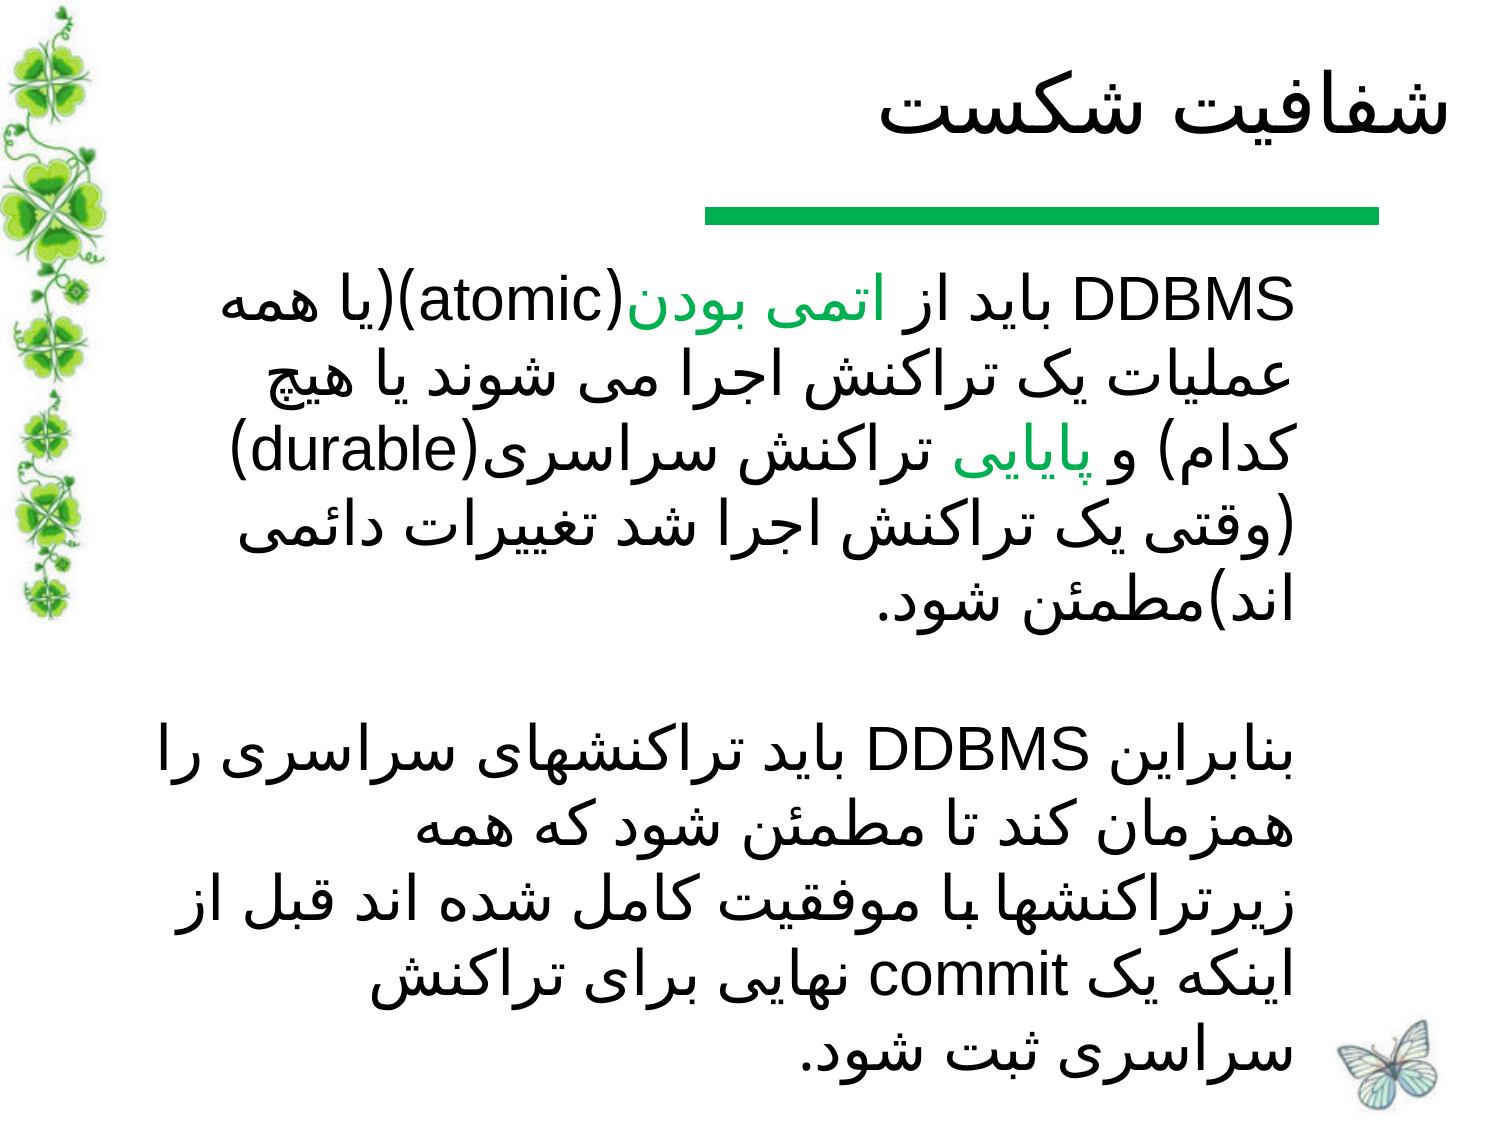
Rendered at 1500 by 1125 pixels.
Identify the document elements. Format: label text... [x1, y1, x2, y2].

title شفافیت شکست [642, 42, 1469, 215]
text_box [705, 207, 1379, 225]
subtitle DDBMS باید از اتمی بودن(atomic)(یا همه عملیات یک تراکنش اجرا می شوند یا هیچ کدام) و پایایی تراکنش سراسری(durable) (وقتی یک تراکنش اجرا شد تغییرات دائمی اند)مطمئن شود. بنابراین DDBMS باید تراکنشهای سراسری را همزمان کند تا مطمئن شود که همه زیرتراکنشها با موفقیت کامل شده اند قبل از اینکه یک commit نهایی برای تراکنش سراسری ثبت شود. [105, 250, 1312, 1125]
picture [0, 0, 111, 650]
picture [1314, 1004, 1452, 1125]
